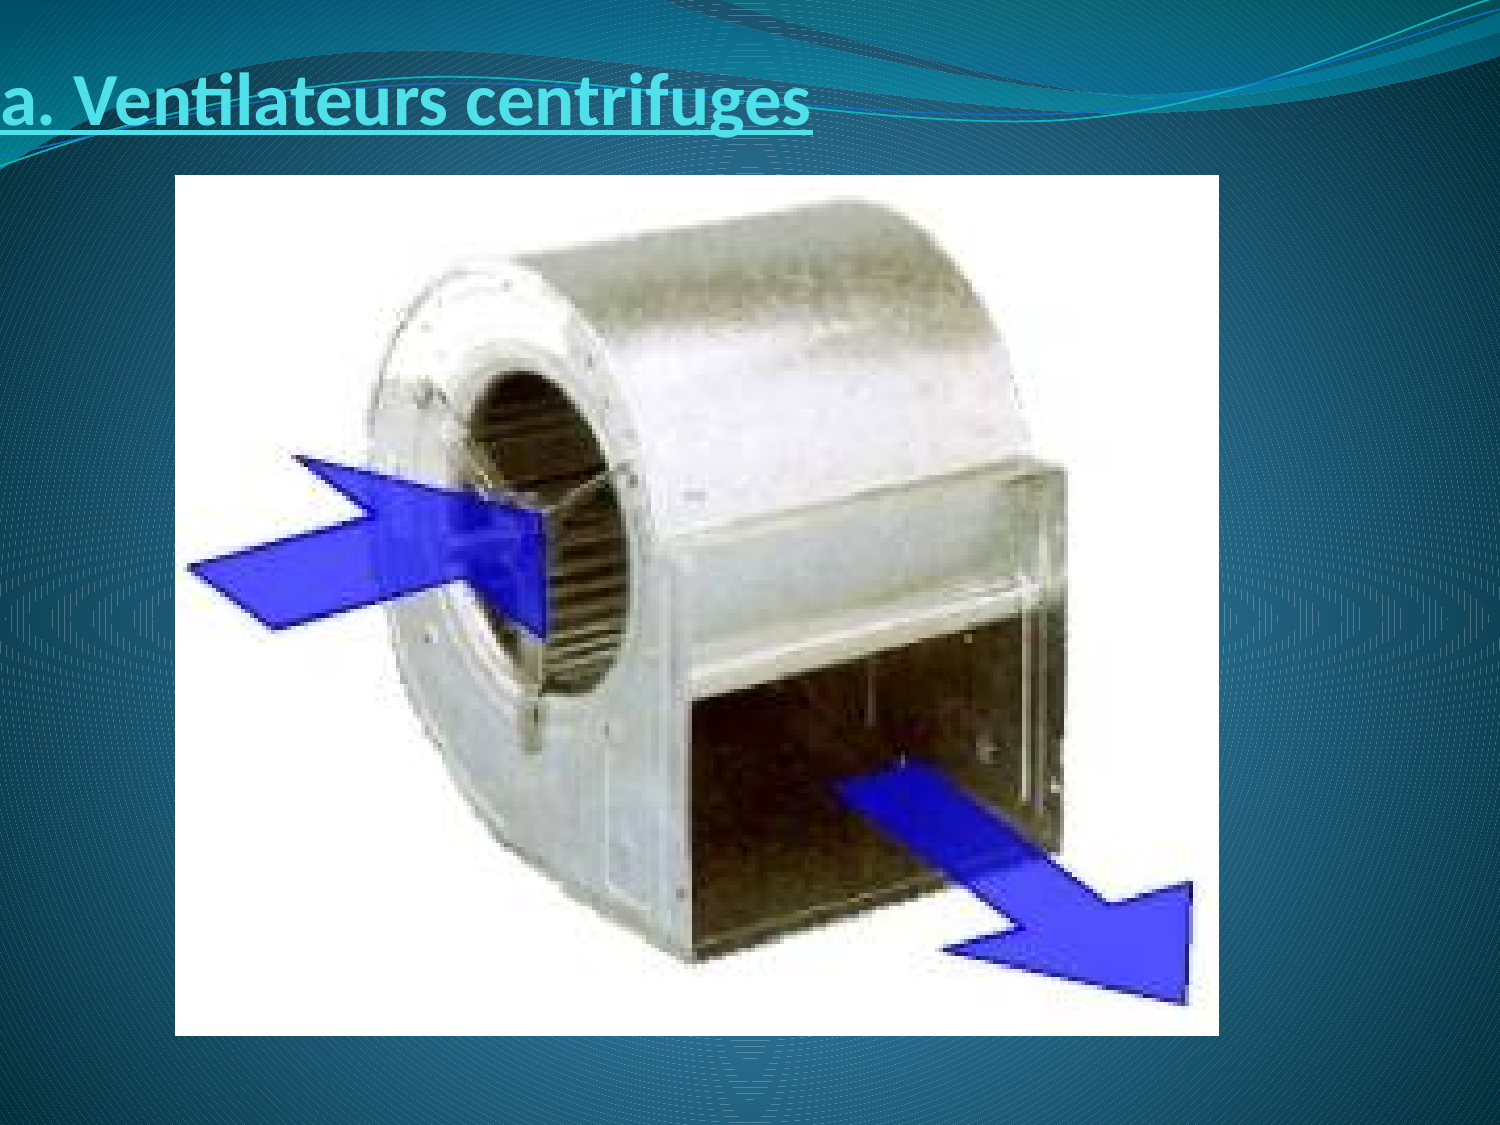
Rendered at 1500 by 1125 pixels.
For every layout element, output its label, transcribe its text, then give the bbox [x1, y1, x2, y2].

title a. Ventilateurs centrifuges [0, 1, 1336, 141]
picture [175, 175, 1219, 1036]
